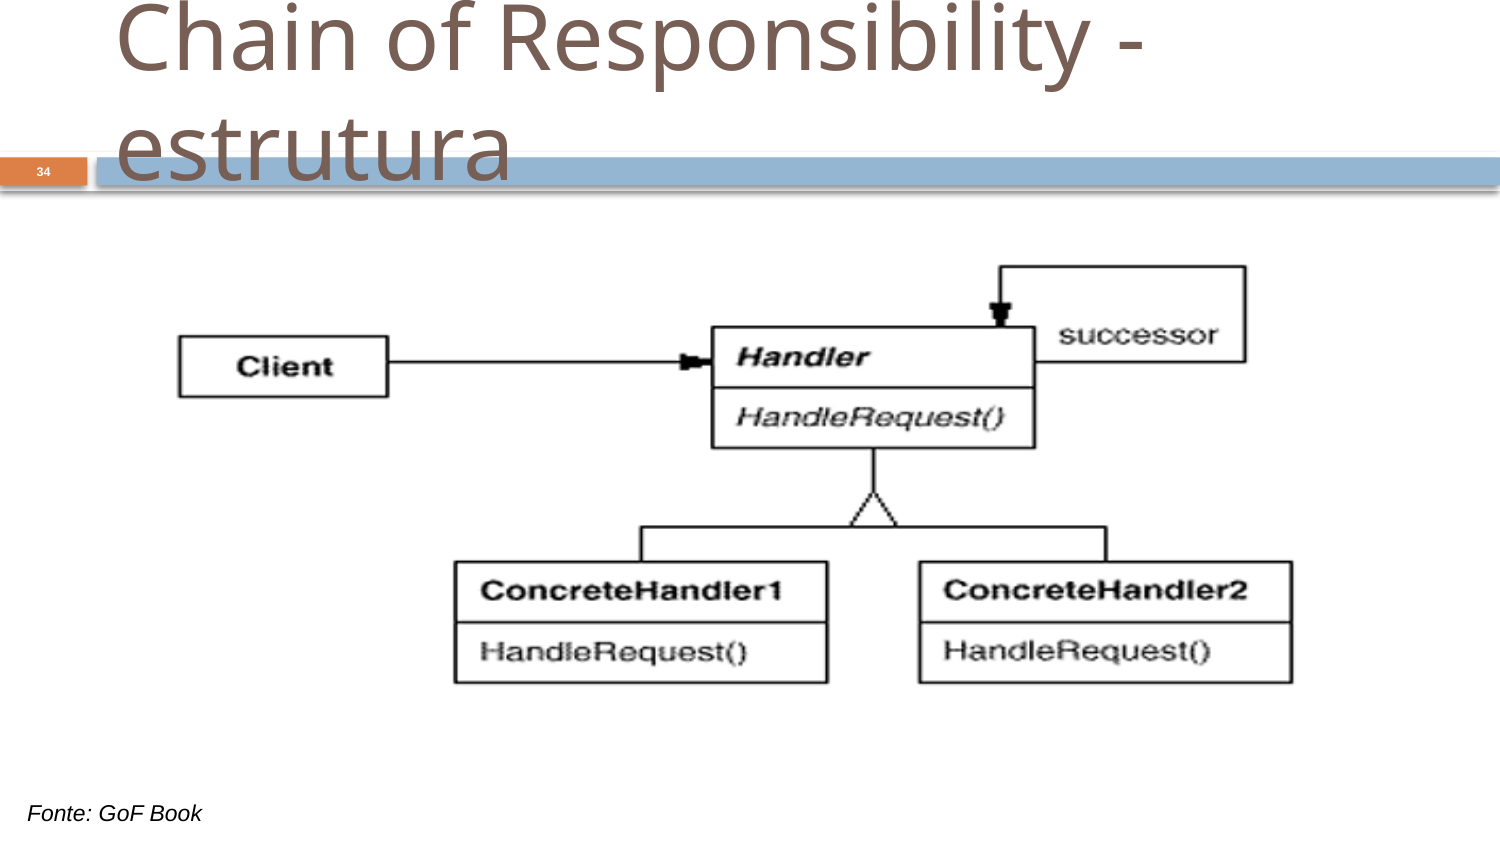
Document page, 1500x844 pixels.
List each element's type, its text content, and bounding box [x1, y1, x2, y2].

title Chain of Responsibility - estrutura [99, 28, 1438, 150]
slide_number 34 [0, 156, 88, 187]
text_box Fonte: GoF Book [12, 791, 218, 834]
picture [151, 254, 1316, 700]
